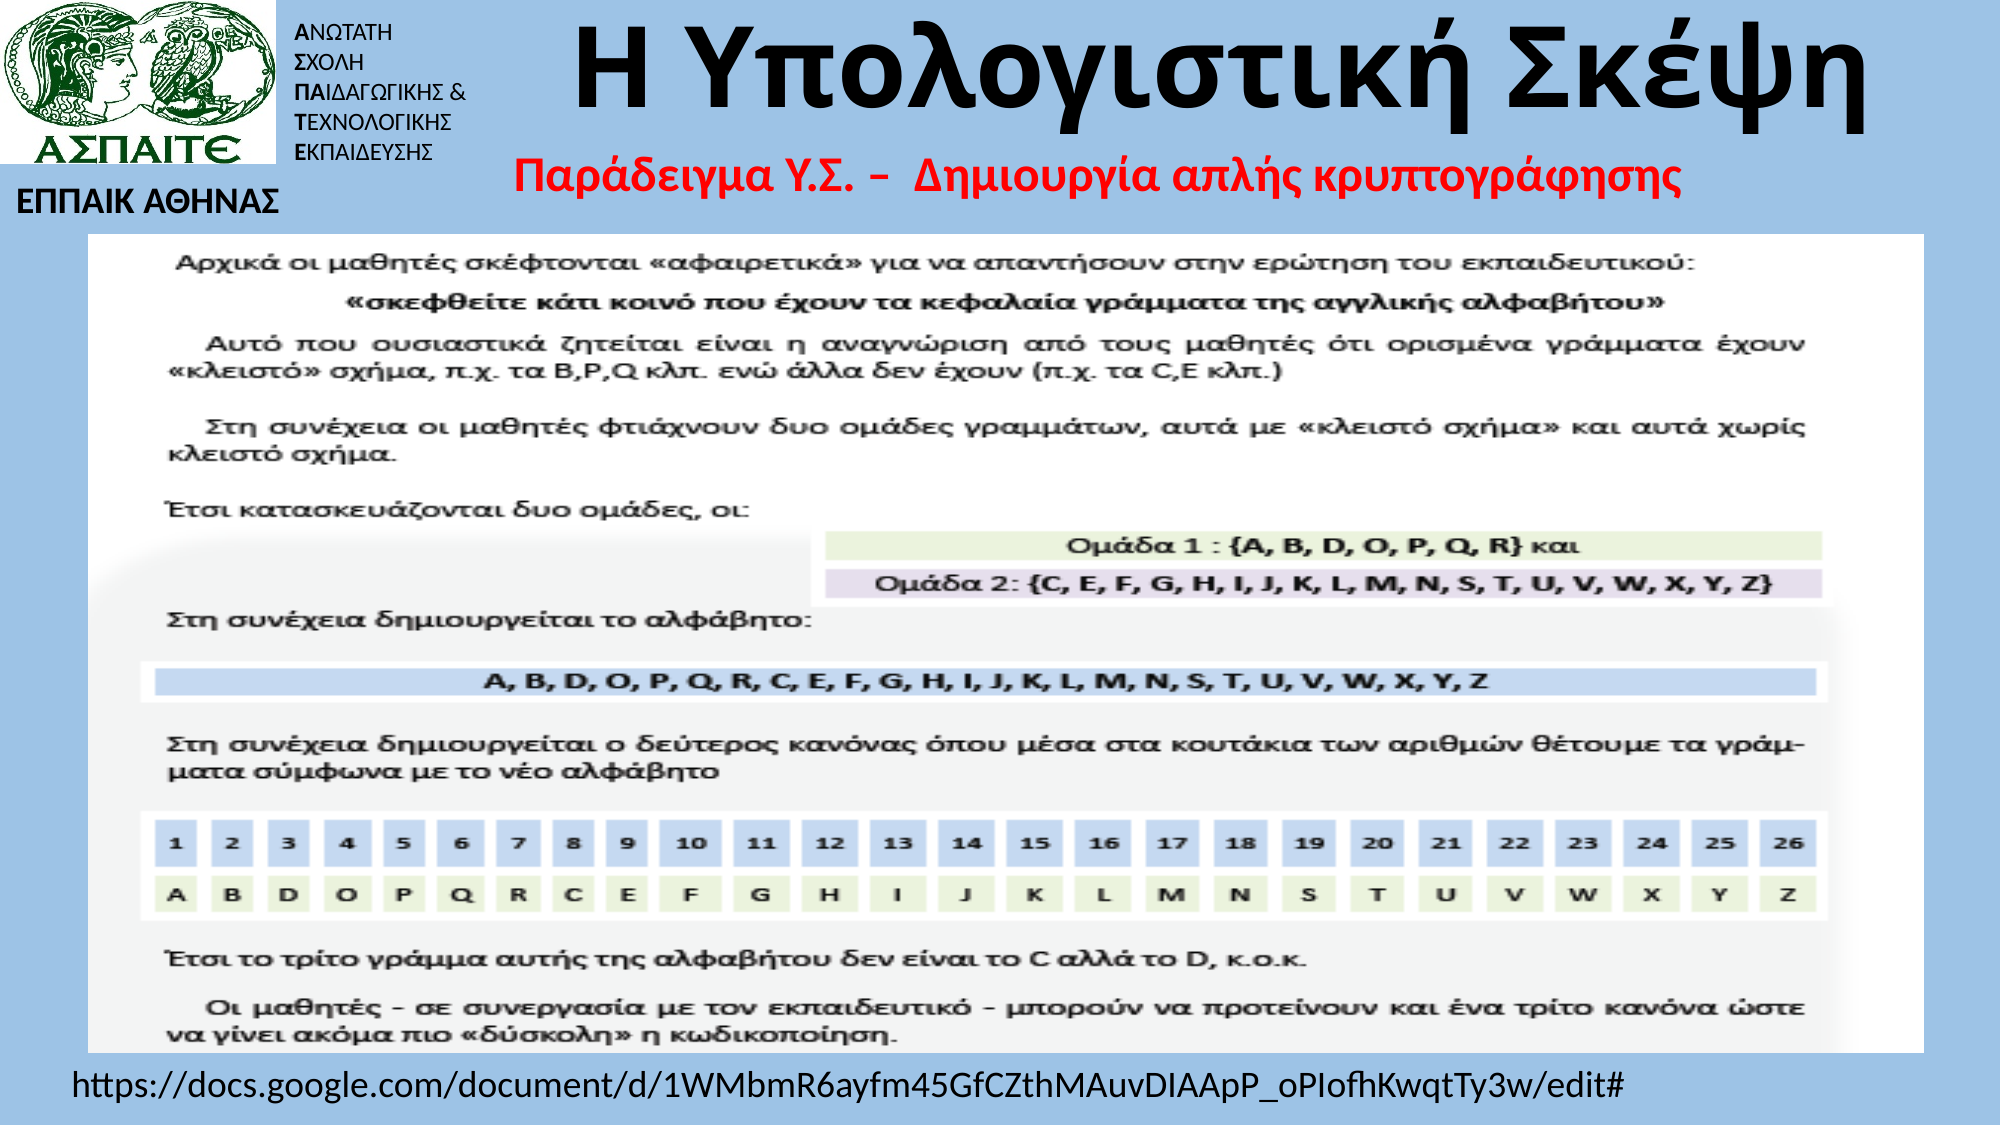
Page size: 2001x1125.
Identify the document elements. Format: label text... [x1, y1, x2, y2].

subtitle Παράδειγμα Υ.Σ. – Δημιουργία απλής κρυπτογράφησης [498, 145, 1889, 216]
picture [0, 0, 276, 164]
picture [88, 234, 1924, 1053]
text_box ΑΝΩΤΑΤΗ ΣΧΟΛΗ ΠΑΙΔΑΓΩΓΙΚΗΣ & ΤΕΧΝΟΛΟΓΙΚΗΣ ΕΚΠΑΙΔΕΥΣΗΣ [279, 8, 495, 173]
text_box https://docs.google.com/document/d/1WMbmR6ayfm45GfCZthMAuvDIAApP_oPIofhKwqtTy3w/edit# [56, 1052, 1867, 1113]
title Η Υπολογιστική Σκέψη [498, 0, 1973, 139]
text_box ΕΠΠΑΙΚ ΑΘΗΝΑΣ [1, 168, 295, 229]
